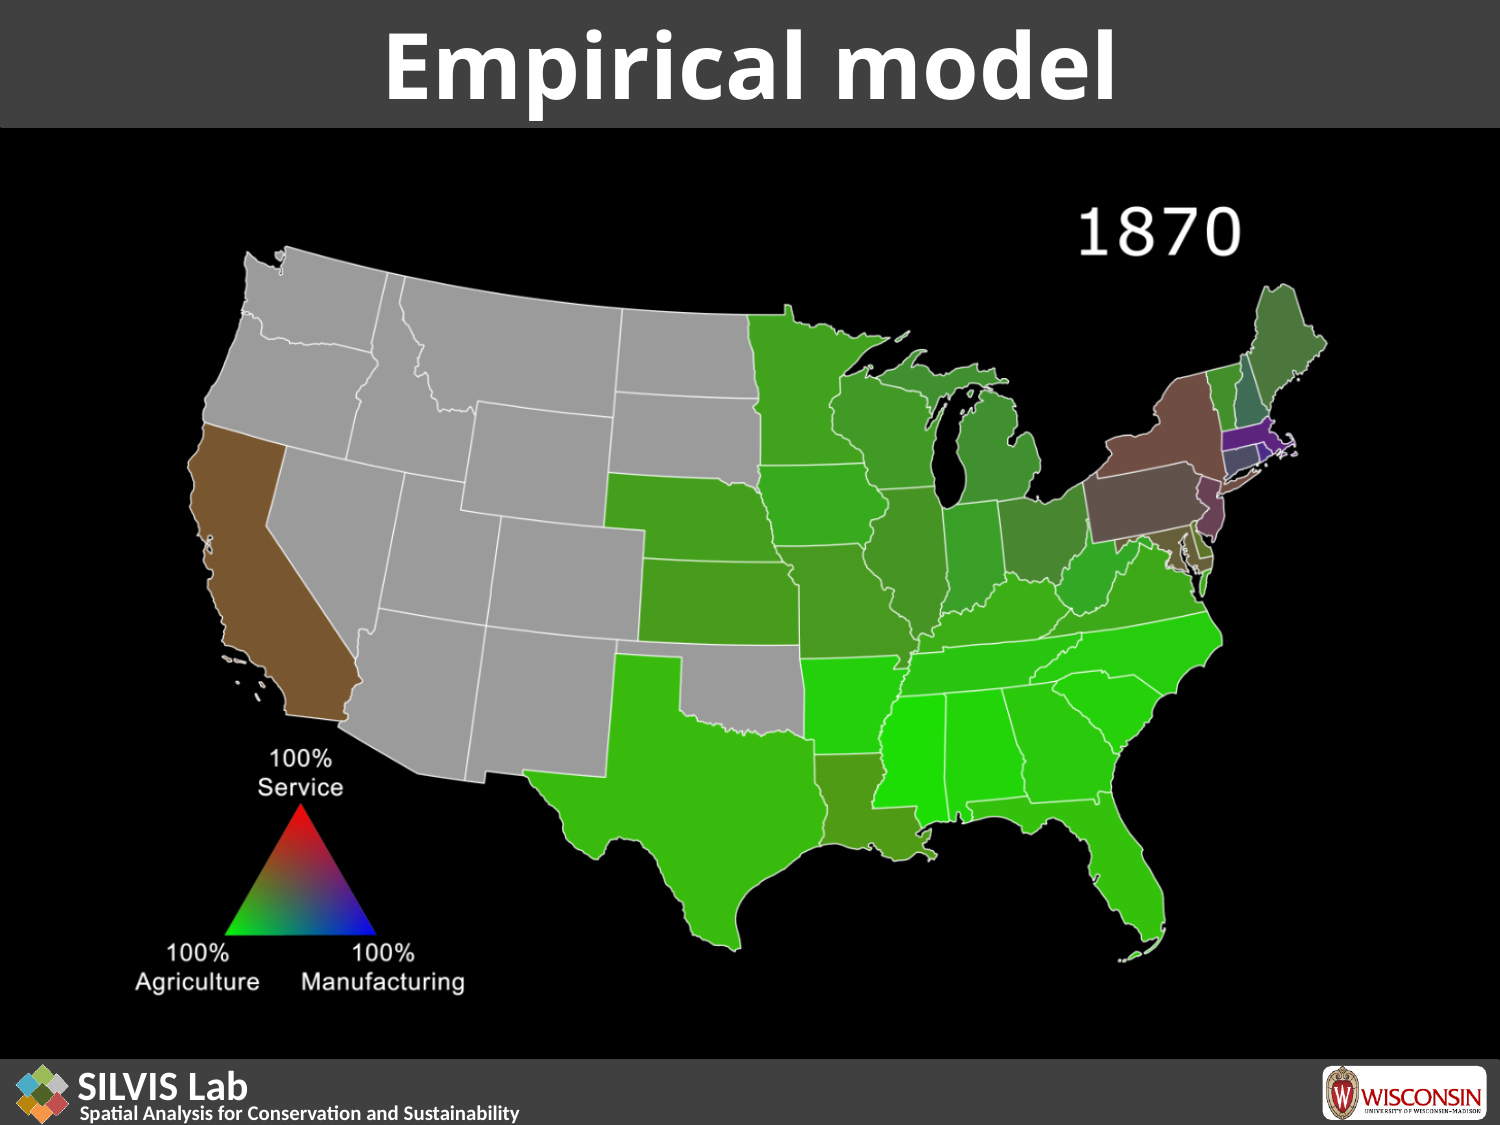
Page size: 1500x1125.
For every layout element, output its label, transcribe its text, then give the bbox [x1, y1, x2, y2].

title Empirical model [1, 0, 1500, 125]
picture [1324, 1066, 1481, 1120]
picture [119, 174, 1382, 1018]
picture [13, 1062, 70, 1125]
